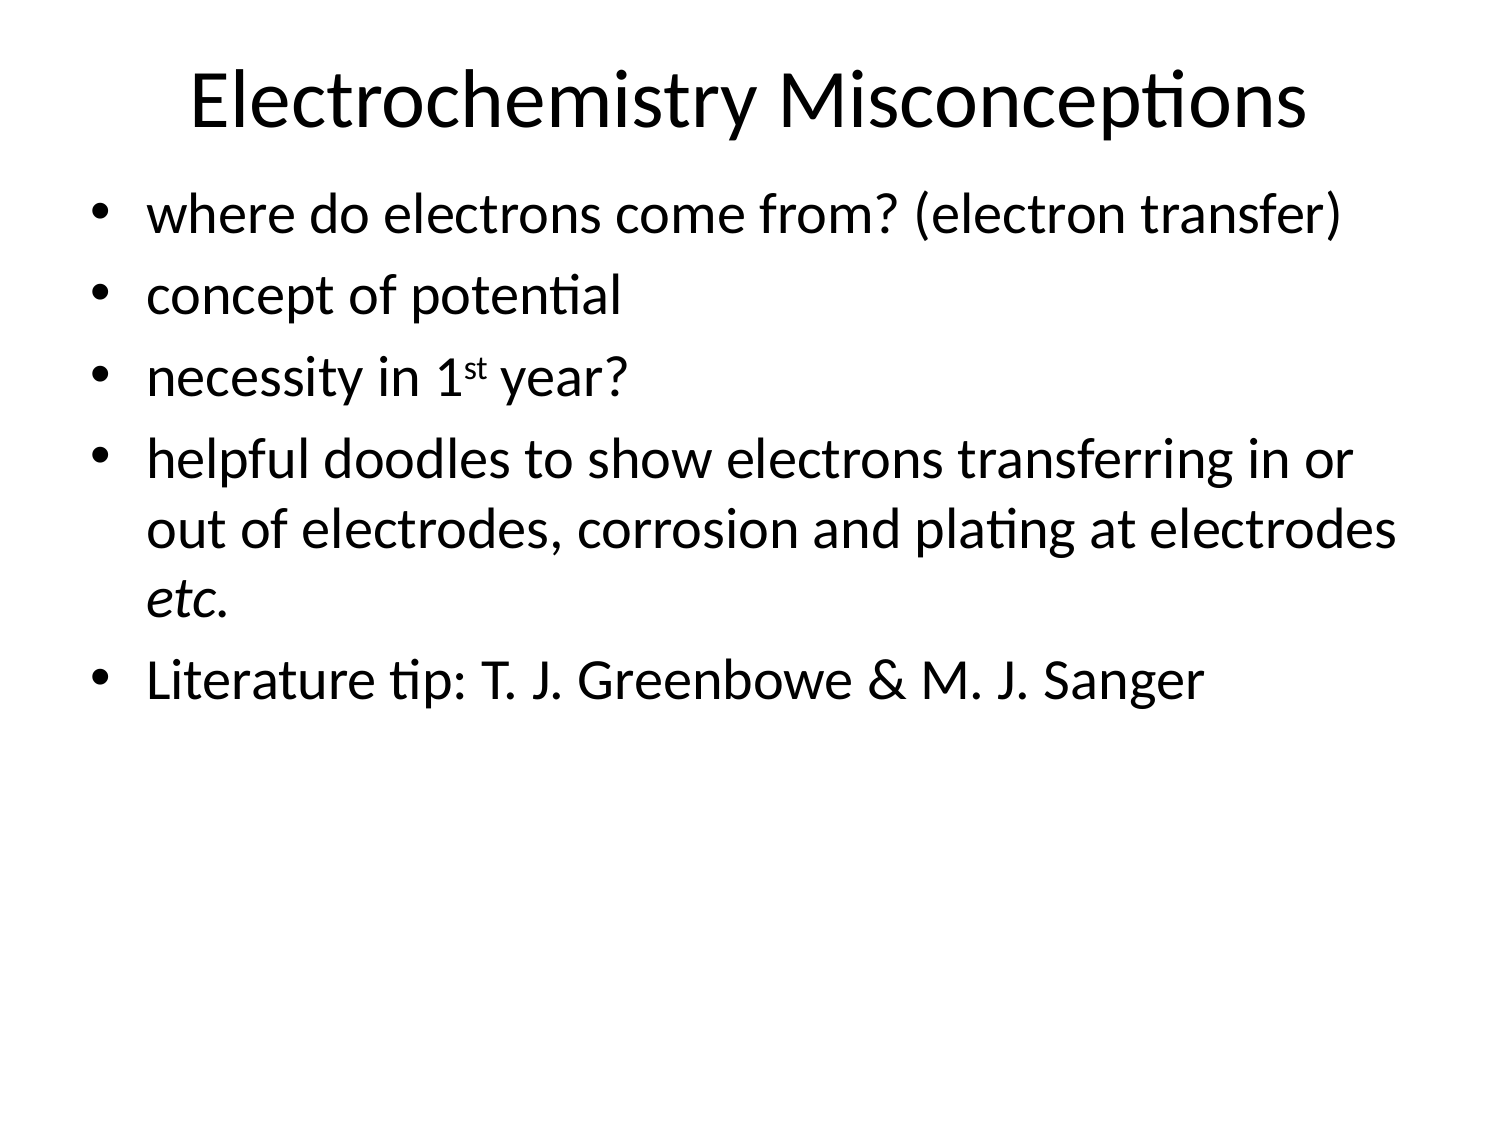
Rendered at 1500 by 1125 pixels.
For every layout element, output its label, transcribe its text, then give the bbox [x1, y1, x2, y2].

list where do electrons come from? (electron transfer) concept of potential necessity in 1st year? helpful doodles to show electrons transferring in or out of electrodes, corrosion and plating at electrodes etc. Literature tip: T. J. Greenbowe & M. J. Sanger [75, 167, 1425, 1023]
title Electrochemistry Misconceptions [75, 0, 1425, 167]
